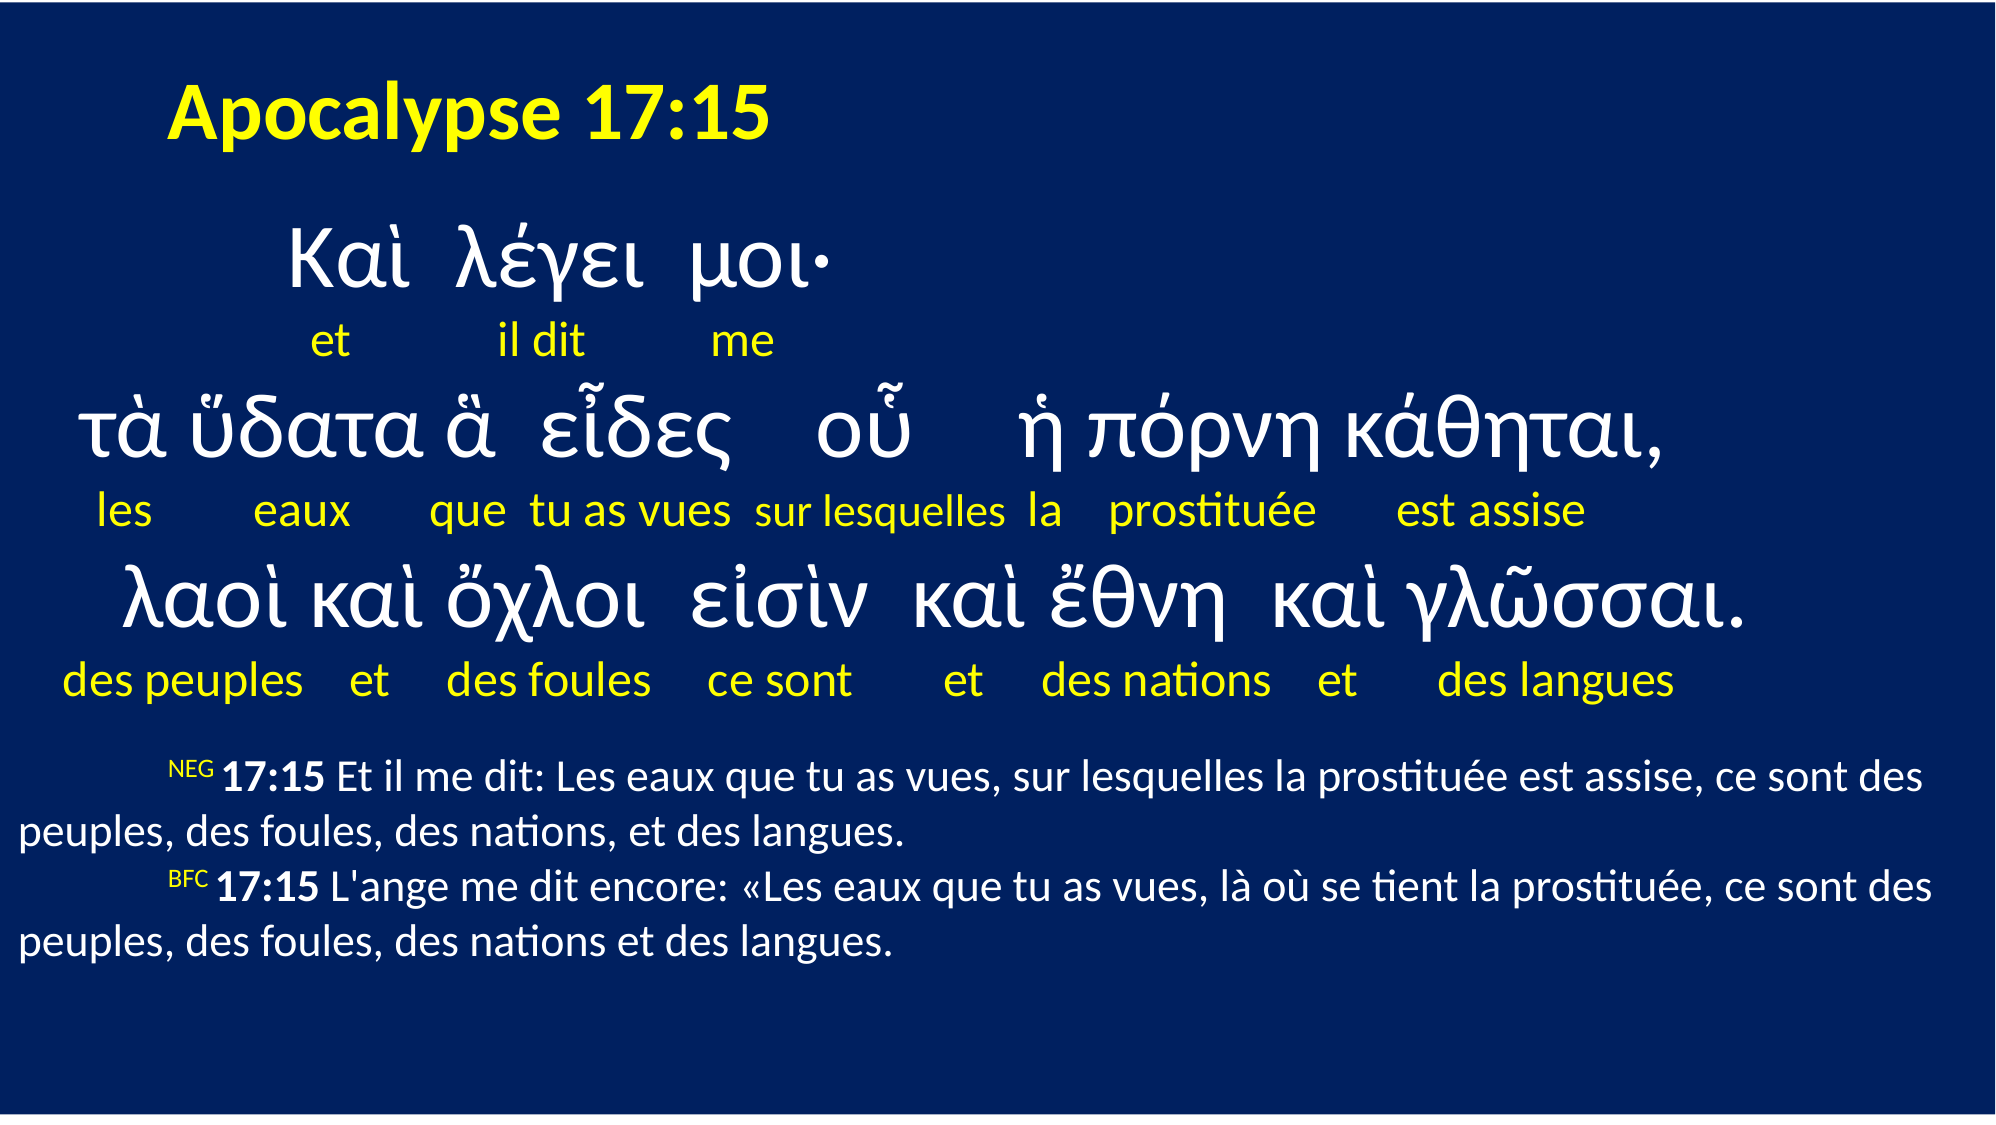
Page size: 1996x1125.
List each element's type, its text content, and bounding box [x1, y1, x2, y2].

text_box Apocalypse 17:15 Καὶ λέγει μοι· et il dit me τὰ ὕδατα ἃ εἶδες οὗ ἡ πόρνη κάθηται, les eaux que tu as vues sur lesquelles la prostituée est assise λαοὶ καὶ ὄχλοι εἰσὶν καὶ ἔθνη καὶ γλῶσσαι. des peuples et des foules ce sont et des nations et des langues NEG 17:15 Et il me dit: Les eaux que tu as vues, sur lesquelles la prostituée est assise, ce sont des peuples, des foules, des nations, et des langues. BFC 17:15 L'ange me dit encore: «Les eaux que tu as vues, là où se tient la prostituée, ce sont des peuples, des foules, des nations et des langues. [0, 2, 1996, 1115]
